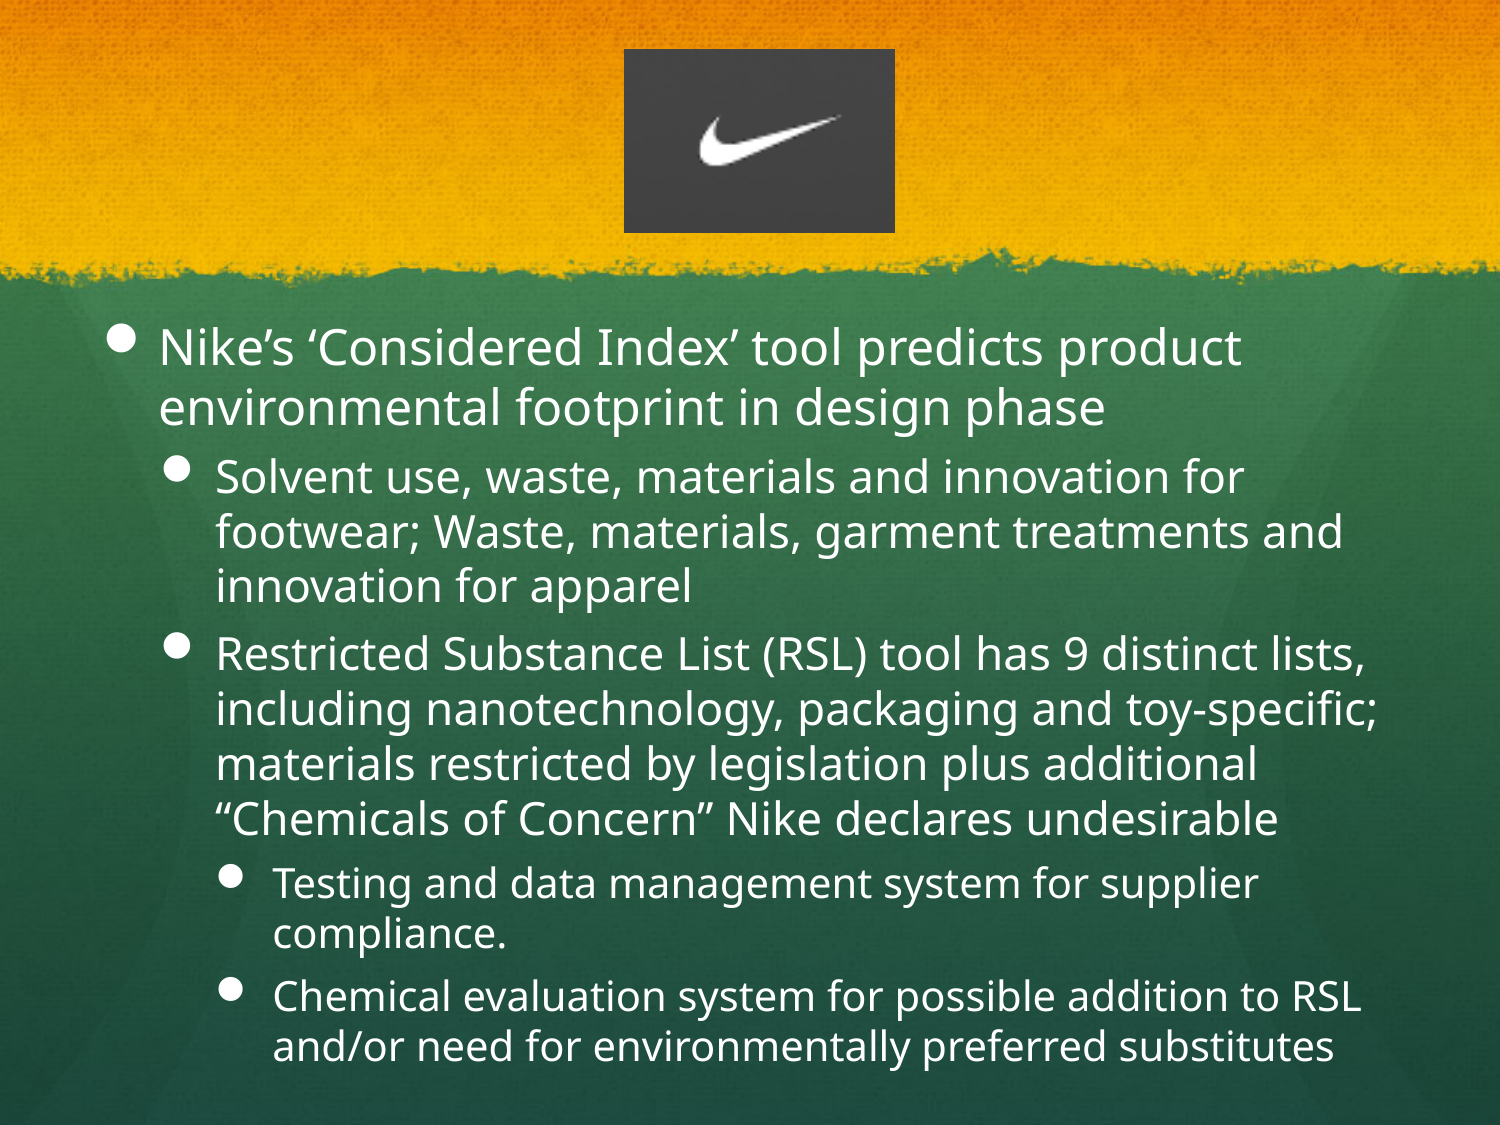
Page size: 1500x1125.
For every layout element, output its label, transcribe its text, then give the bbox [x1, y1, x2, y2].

title Nike [125, 13, 1375, 246]
picture [0, 0, 1500, 1125]
list Nike’s ‘Considered Index’ tool predicts product environmental footprint in design phase Solvent use, waste, materials and innovation for footwear; Waste, materials, garment treatments and innovation for apparel Restricted Substance List (RSL) tool has 9 distinct lists, including nanotechnology, packaging and toy-specific; materials restricted by legislation plus additional “Chemicals of Concern” Nike declares undesirable Testing and data management system for supplier compliance. Chemical evaluation system for possible addition to RSL and/or need for environmentally preferred substitutes [87, 307, 1413, 1088]
